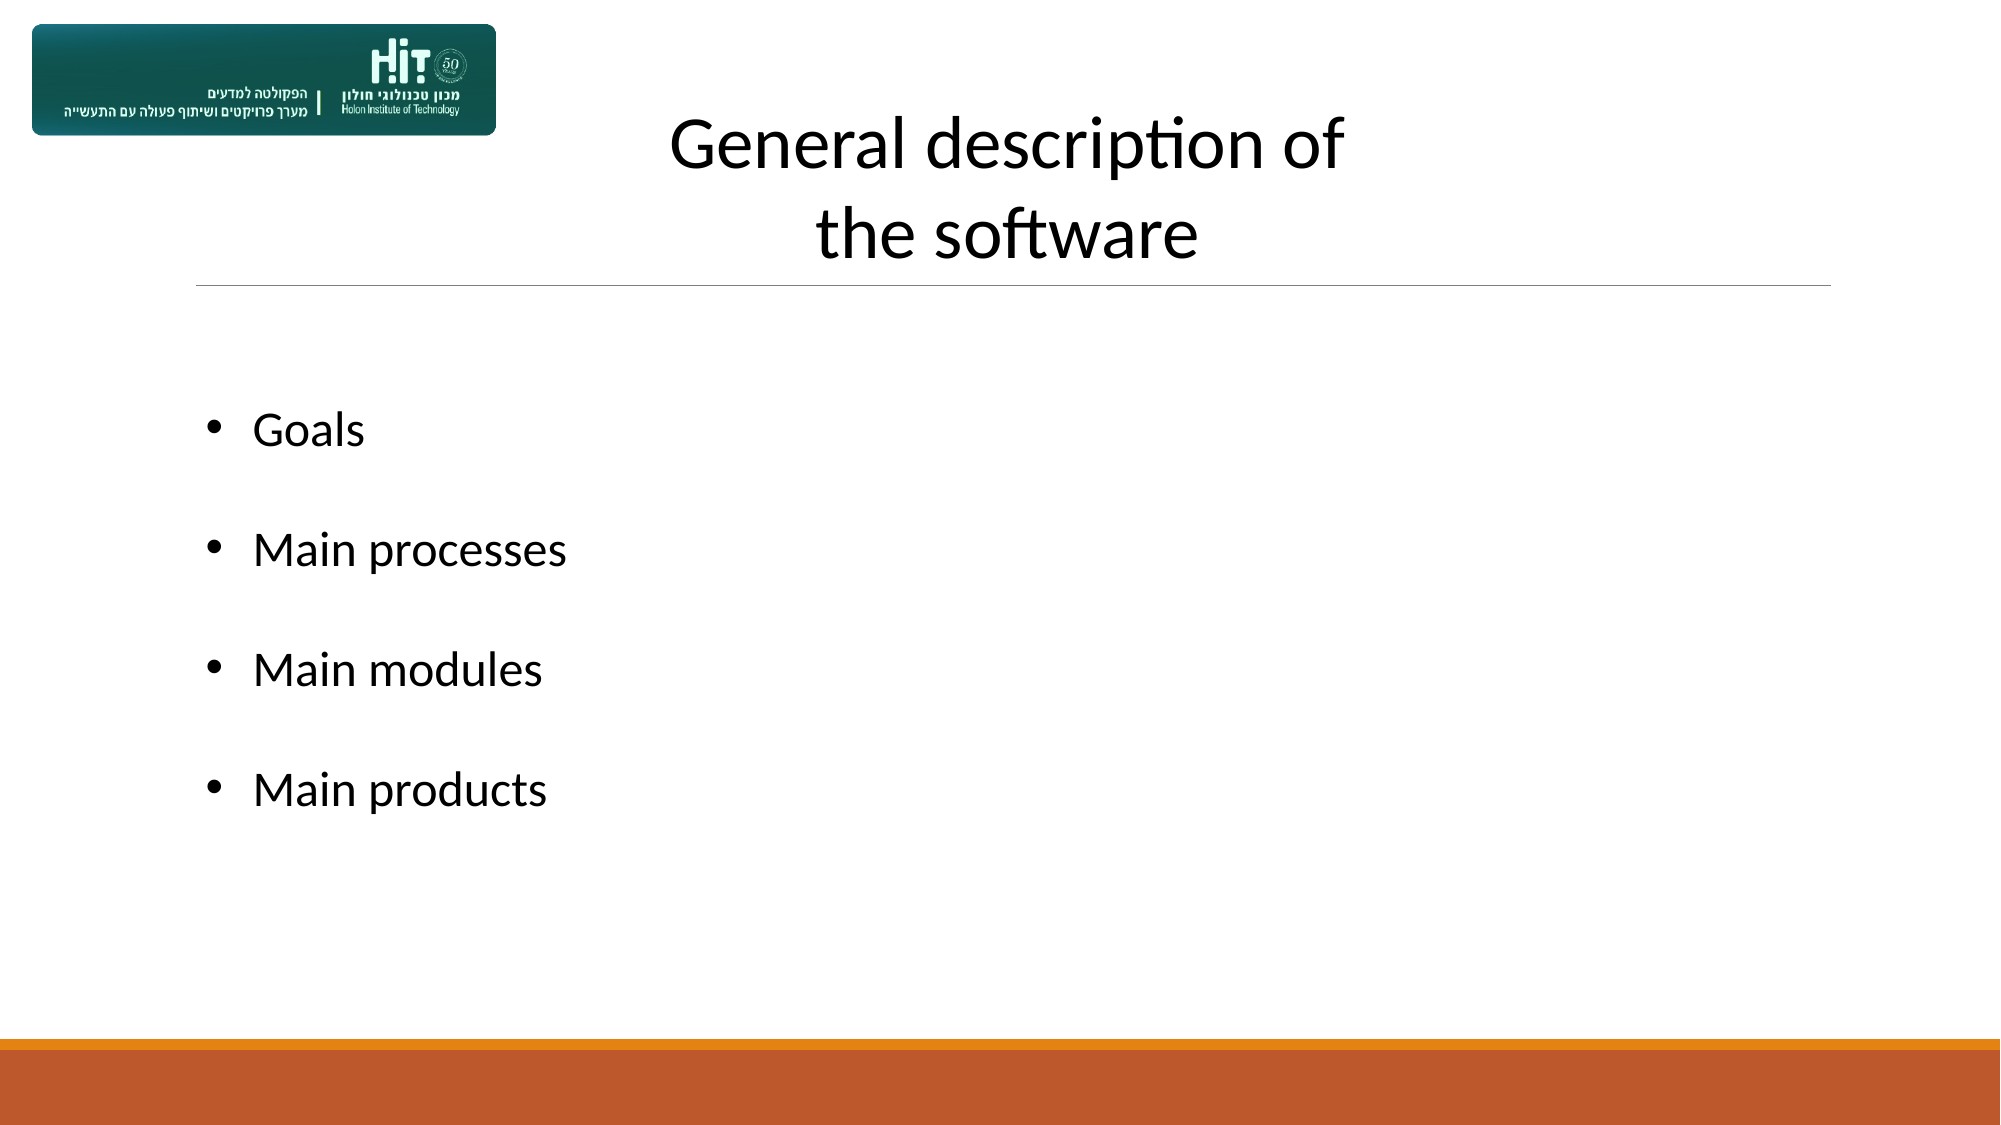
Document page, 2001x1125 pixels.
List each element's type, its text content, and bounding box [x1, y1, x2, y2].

picture [0, 0, 529, 167]
text_box General description of the software [621, 86, 1394, 281]
text_box Goals Main processes Main modules Main products [190, 328, 957, 869]
